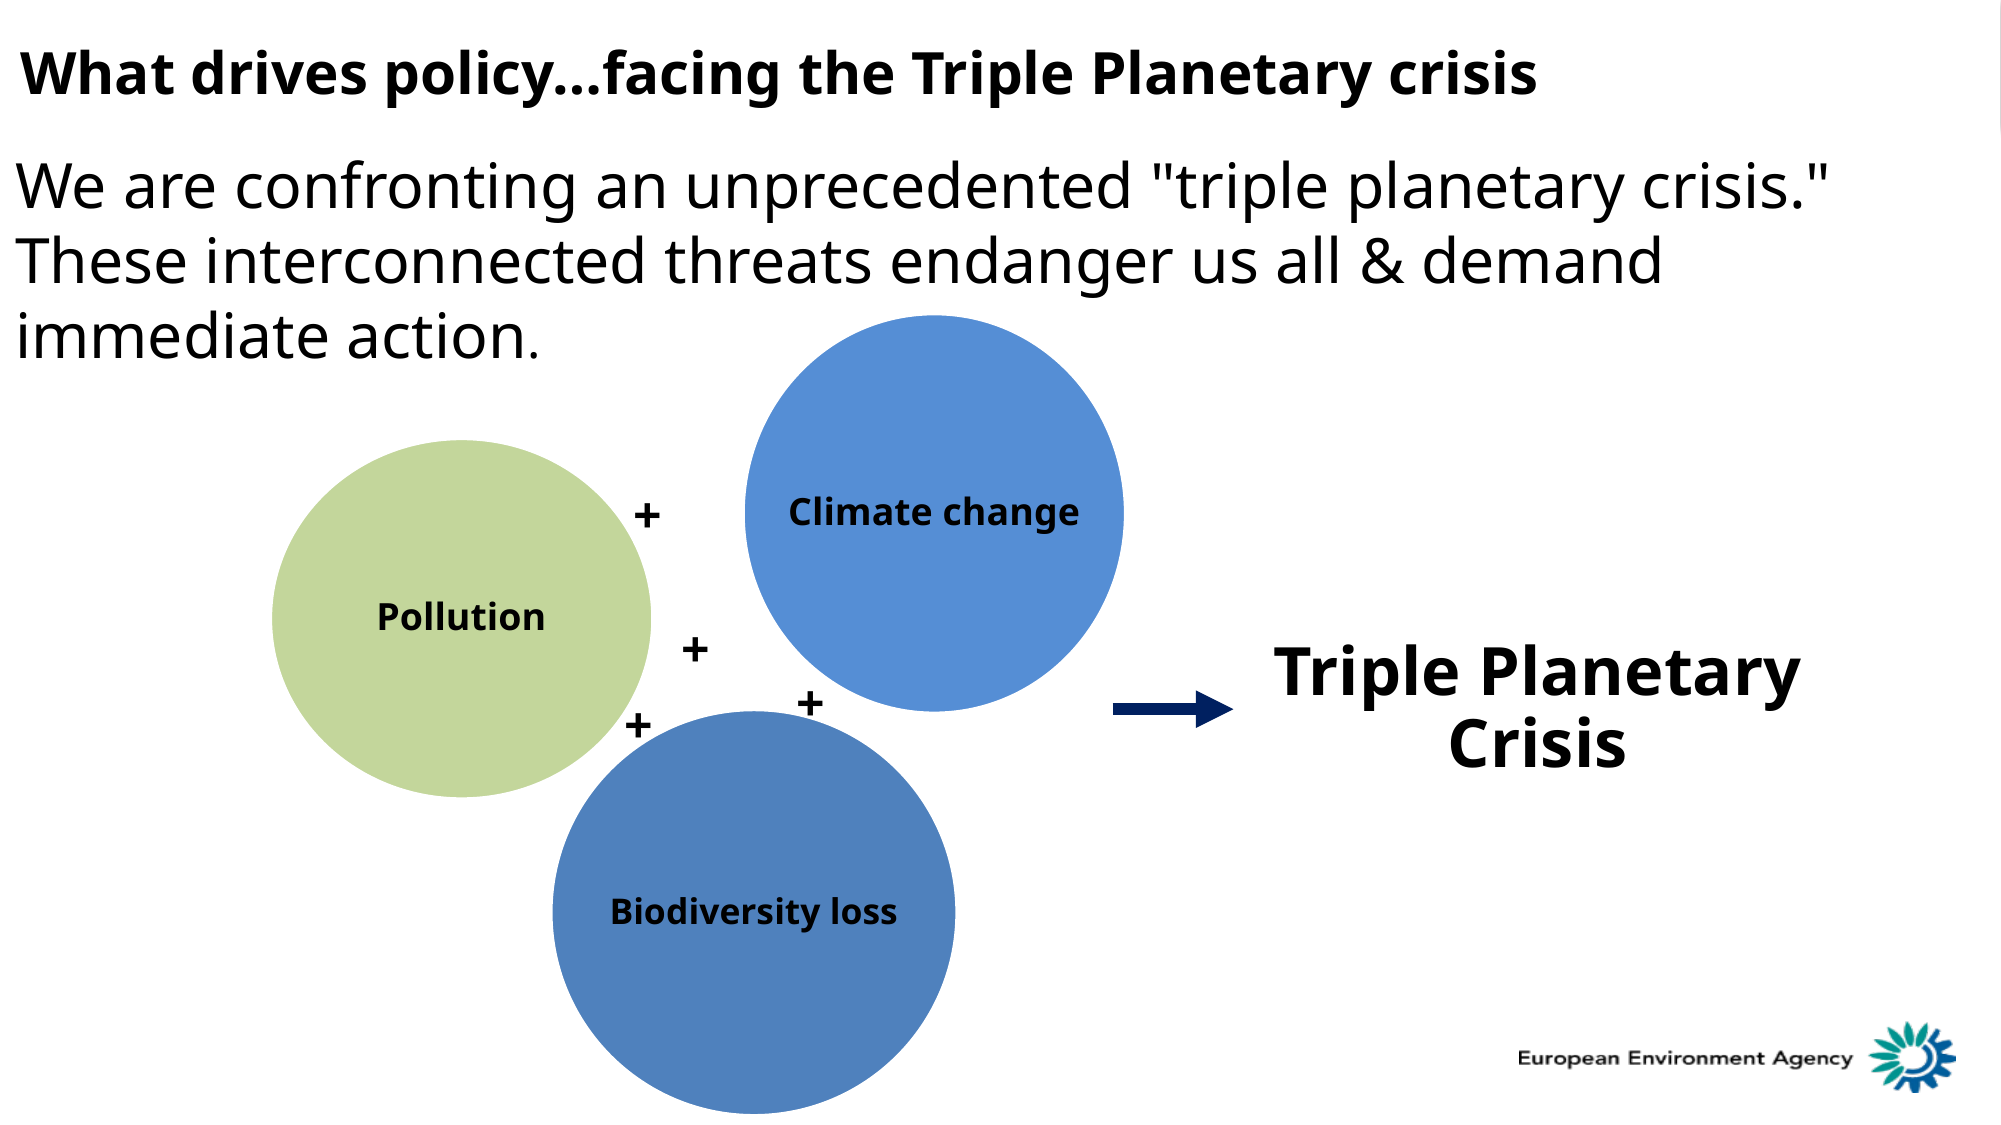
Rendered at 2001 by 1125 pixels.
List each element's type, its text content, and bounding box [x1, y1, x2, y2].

picture [1519, 1021, 1956, 1093]
text_box We are confronting an unprecedented "triple planetary crisis." These interconnected threats endanger us all & demand immediate action. [0, 138, 1949, 484]
text_box [0, 0, 2000, 146]
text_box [269, 312, 1234, 1117]
text_box What drives policy…facing the Triple Planetary crisis [0, 29, 1710, 114]
text_box Triple Planetary Crisis [1238, 626, 1872, 793]
